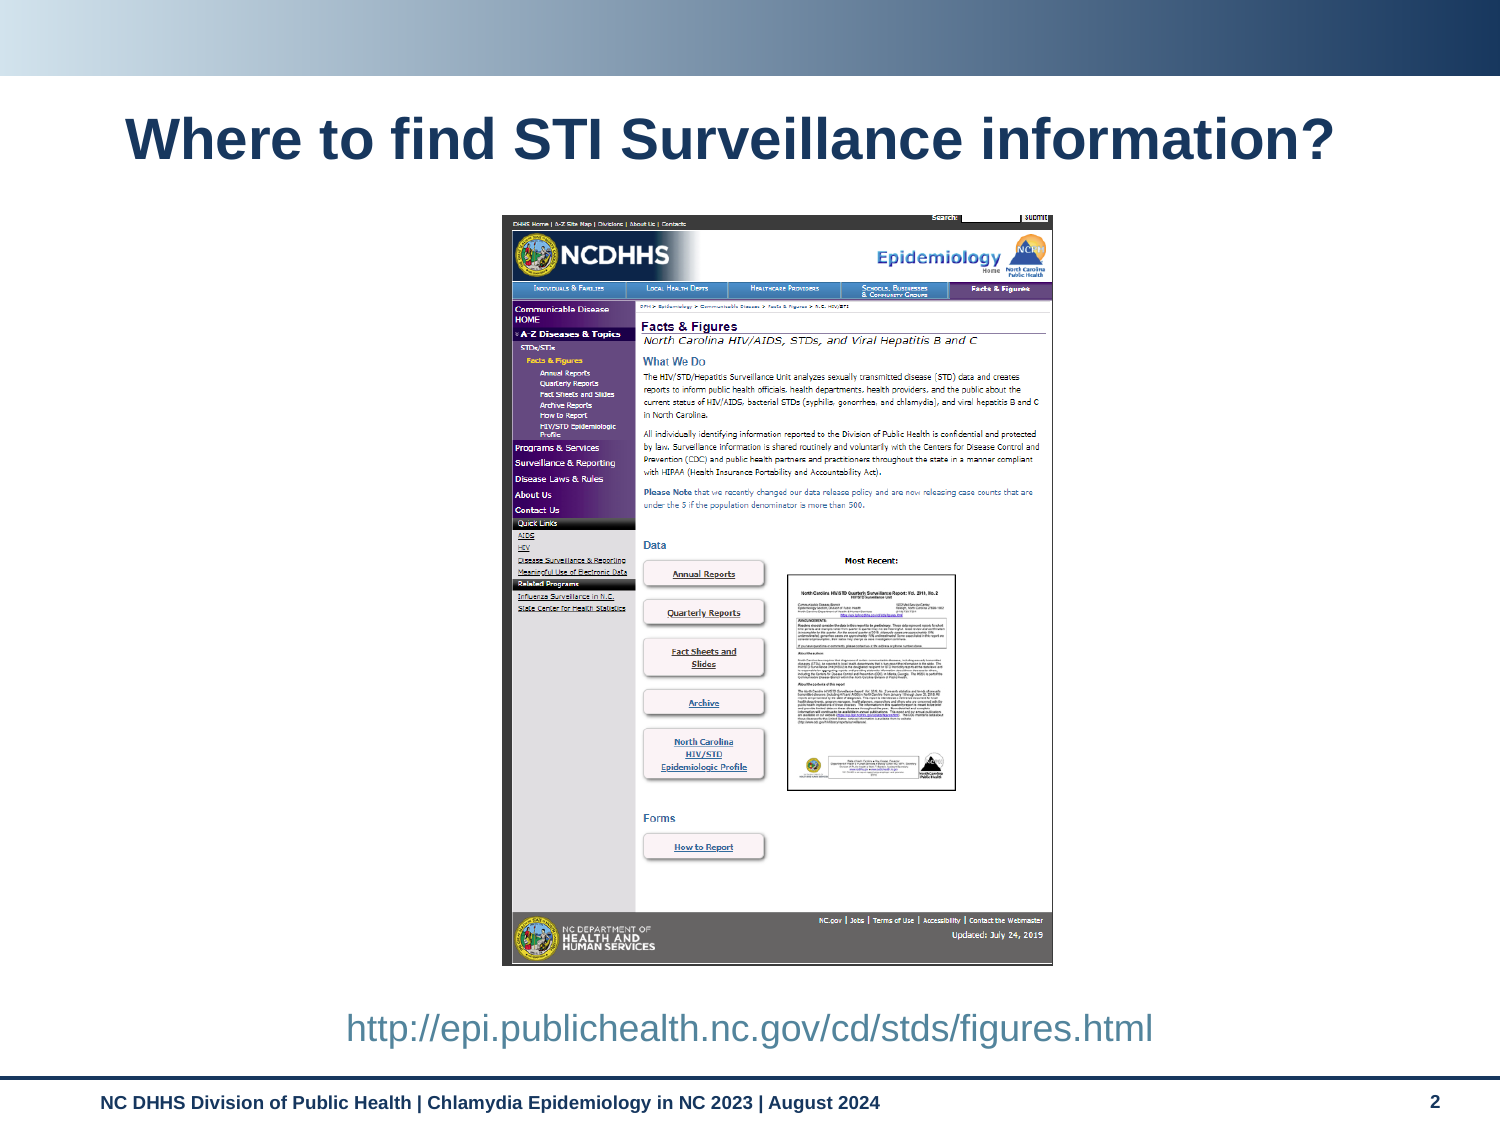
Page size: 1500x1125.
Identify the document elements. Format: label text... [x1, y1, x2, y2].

title Where to find STI Surveillance information? [110, 102, 1398, 193]
text_box http://epi.publichealth.nc.gov/cd/stds/figures.html [181, 996, 1319, 1056]
picture [502, 215, 1053, 966]
